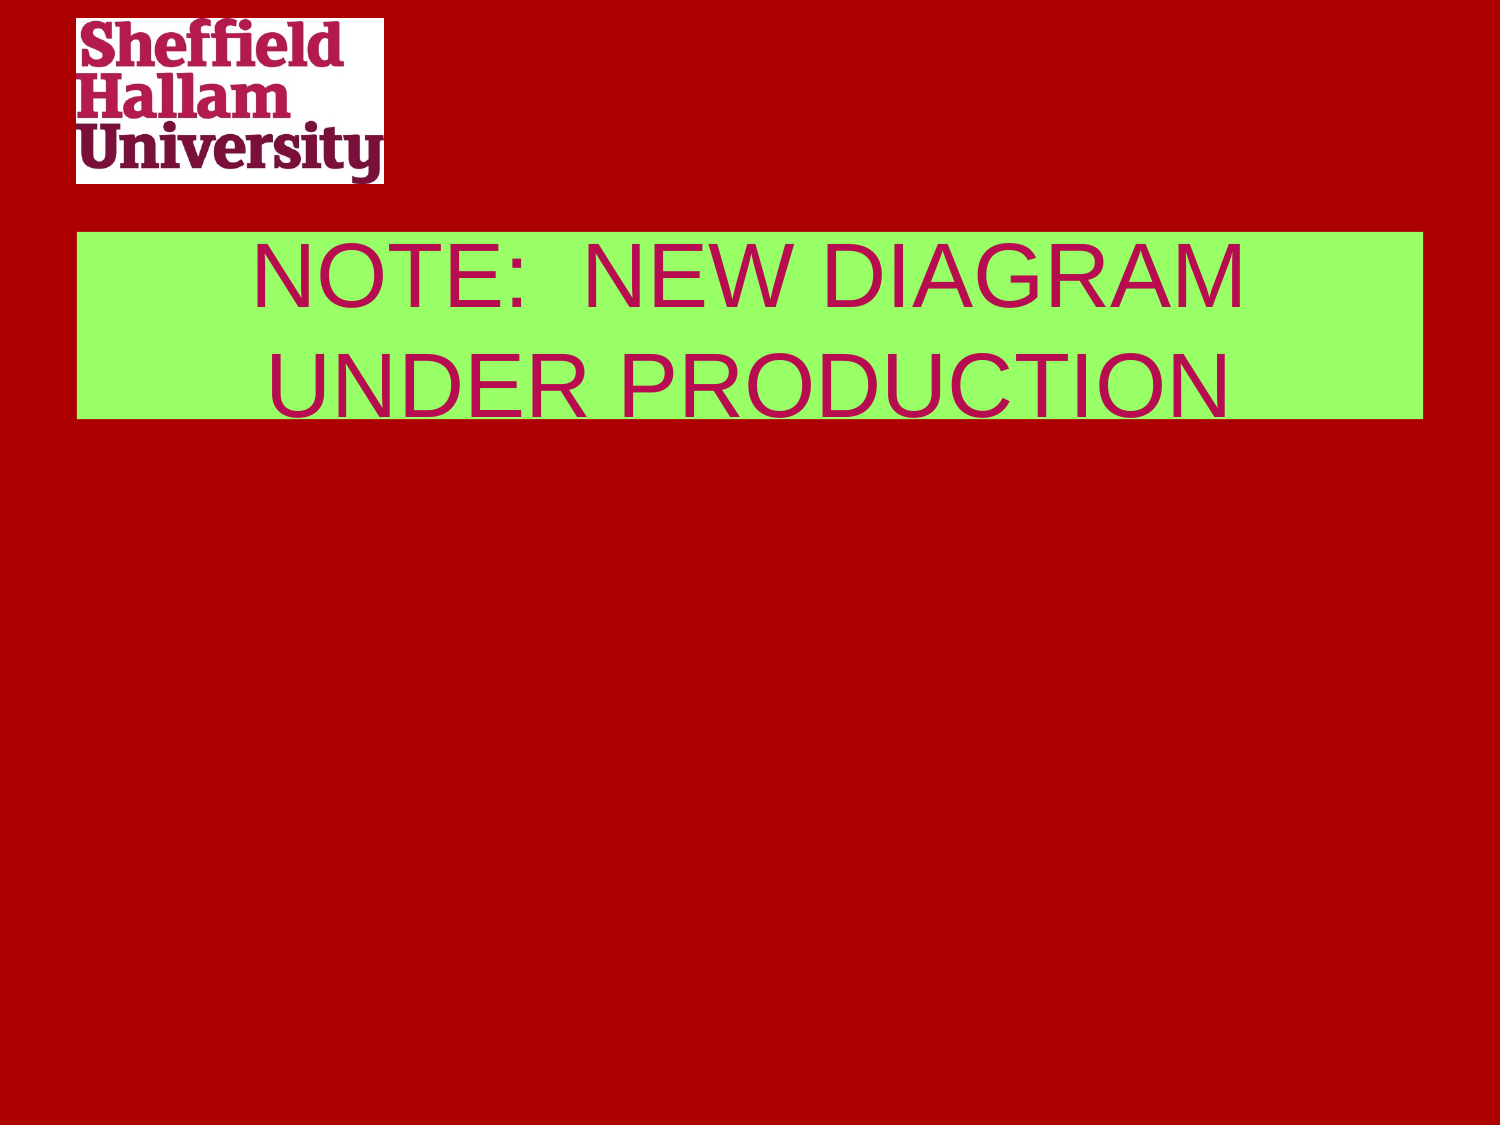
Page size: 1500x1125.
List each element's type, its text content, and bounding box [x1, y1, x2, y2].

title NOTE: NEW DIAGRAM UNDER PRODUCTION [76, 231, 1424, 420]
picture [76, 18, 384, 184]
